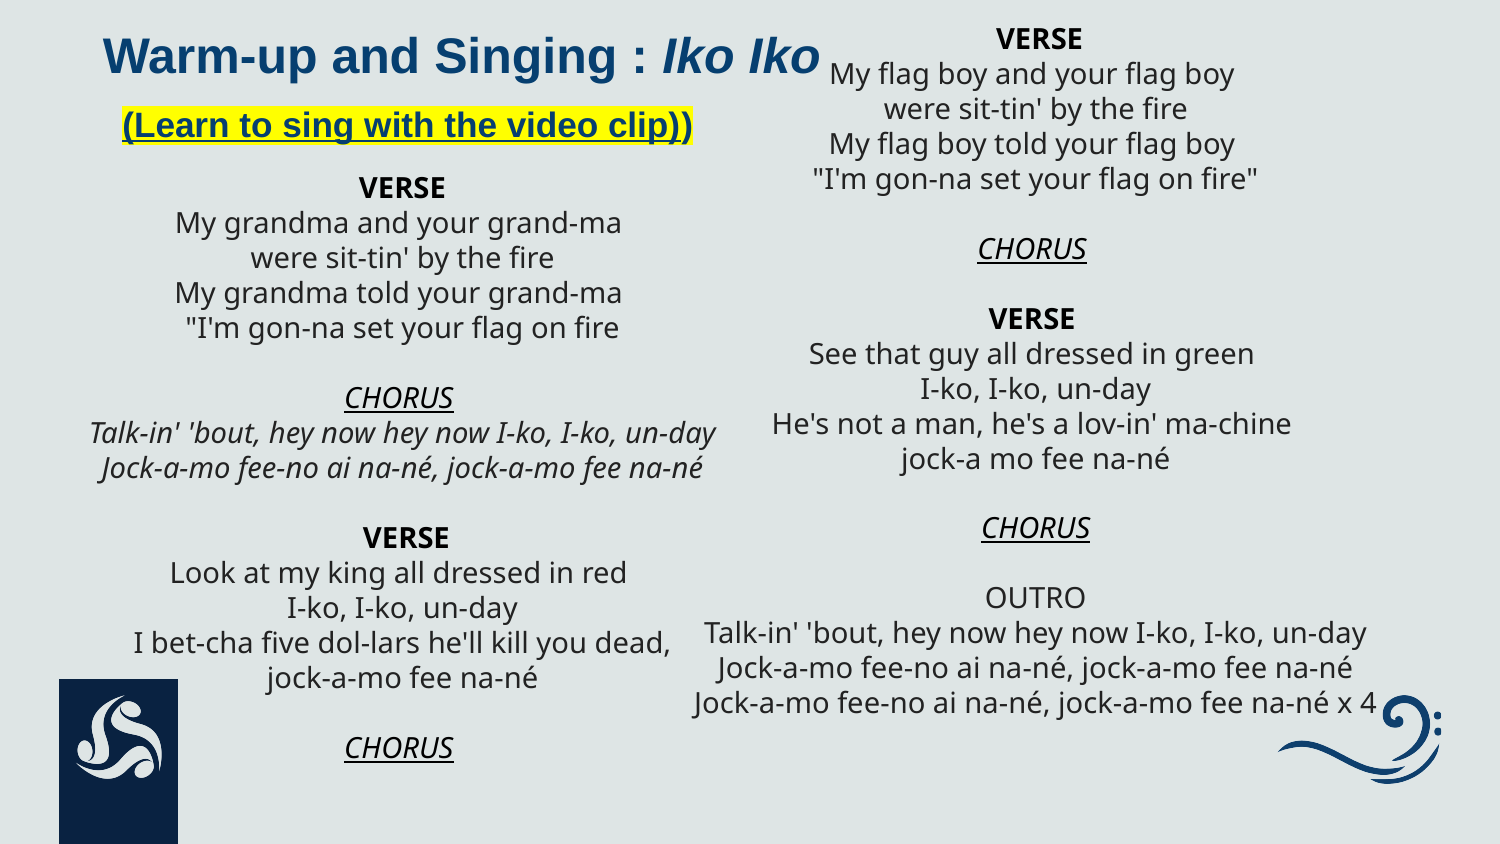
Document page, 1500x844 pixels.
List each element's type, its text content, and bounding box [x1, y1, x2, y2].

text_box (Learn to sing with the video clip)) [105, 87, 710, 163]
title Warm-up and Singing : Iko Iko [0, 13, 677, 163]
picture [59, 679, 178, 844]
text_box VERSE My grandma and your grand-ma were sit-tin' by the fire My grandma told your grand-ma "I'm gon-na set your flag on fire CHORUS Talk-in' 'bout, hey now hey now I-ko, I-ko, un-day Jock-a-mo fee-no ai na-né, jock-a-mo fee na-né VERSE Look at my king all dressed in red I-ko, I-ko, un-day I bet-cha five dol-lars he'll kill you dead, jock-a-mo fee na-né CHORUS [60, 162, 745, 772]
picture [1277, 695, 1442, 784]
text_box VERSE My flag boy and your flag boy were sit-tin' by the fire My flag boy told your flag boy "I'm gon-na set your flag on fire" CHORUS VERSE See that guy all dressed in green I-ko, I-ko, un-day He's not a man, he's a lov-in' ma-chine jock-a mo fee na-né CHORUS OUTRO Talk-in' 'bout, hey now hey now I-ko, I-ko, un-day Jock-a-mo fee-no ai na-né, jock-a-mo fee na-né Jock-a-mo fee-no ai na-né, jock-a-mo fee na-né x 4 [677, 12, 1395, 762]
